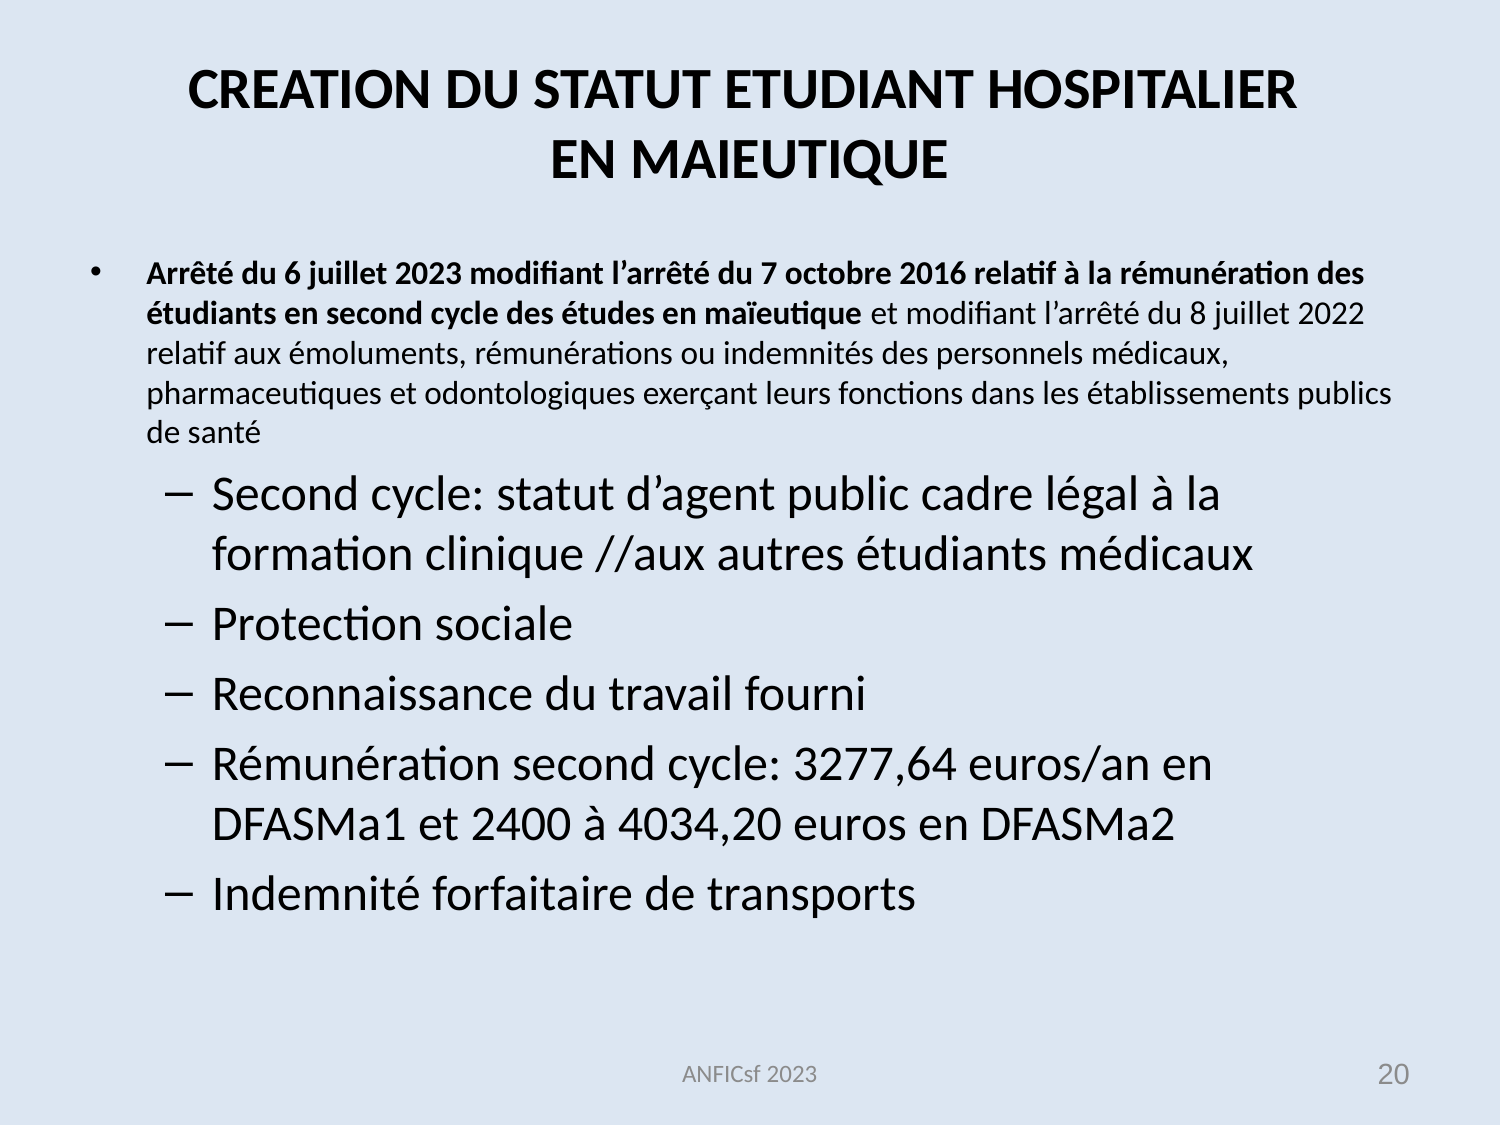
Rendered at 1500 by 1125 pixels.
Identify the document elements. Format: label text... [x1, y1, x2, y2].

footer ANFICsf 2023 [512, 1042, 988, 1103]
title CREATION DU STATUT ETUDIANT HOSPITALIER EN MAIEUTIQUE [74, 44, 1426, 197]
list Arrêté du 6 juillet 2023 modifiant l’arrêté du 7 octobre 2016 relatif à la rémunération des étudiants en second cycle des études en maïeutique et modifiant l’arrêté du 8 juillet 2022 relatif aux émoluments, rémunérations ou indemnités des personnels médicaux, pharmaceutiques et odontologiques exerçant leurs fonctions dans les établissements publics de santé Second cycle: statut d’agent public cadre légal à la formation clinique //aux autres étudiants médicaux Protection sociale Reconnaissance du travail fourni Rémunération second cycle: 3277,64 euros/an en DFASMa1 et 2400 à 4034,20 euros en DFASMa2 Indemnité forfaitaire de transports [74, 243, 1426, 1006]
slide_number 20 [1074, 1042, 1425, 1103]
